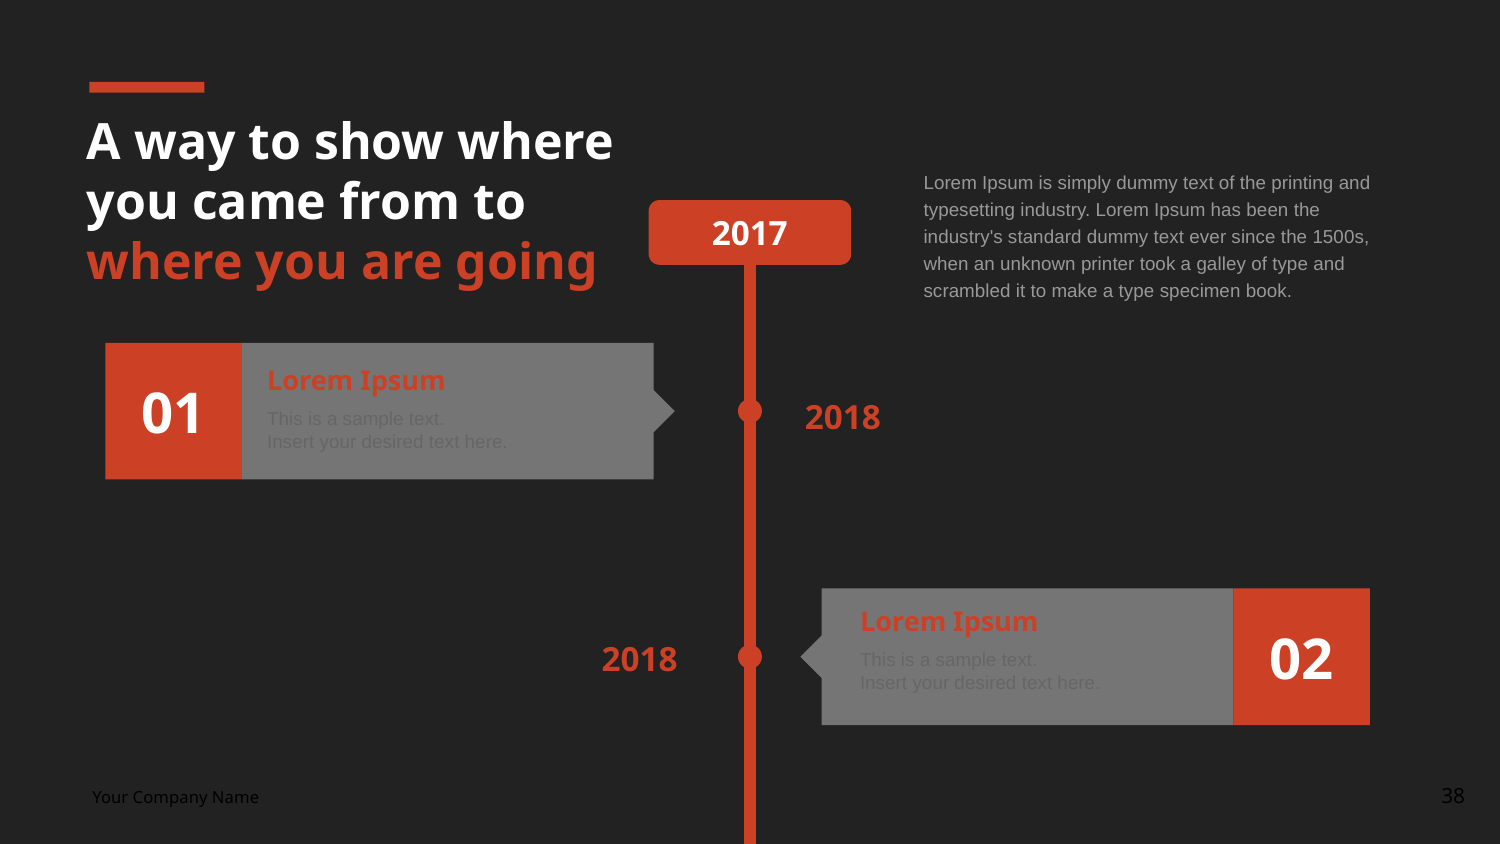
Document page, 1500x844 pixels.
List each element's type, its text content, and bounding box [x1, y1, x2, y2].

text_box 2018 [790, 391, 926, 441]
title A way to show where you came from to where you are going [71, 95, 631, 269]
text_box [737, 645, 745, 668]
text_box Lorem Ipsum is simply dummy text of the printing and typesetting industry. Lorem Ipsum has been the industry's standard dummy text ever since the 1500s, when an unknown printer took a galley of type and scrambled it to make a type specimen book. [908, 151, 1409, 318]
slide_number ‹#› [1389, 764, 1480, 830]
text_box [800, 588, 1371, 726]
text_box [754, 399, 762, 423]
text_box [737, 400, 745, 422]
text_box 2018 [557, 633, 693, 683]
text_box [844, 608, 1223, 705]
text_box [105, 342, 675, 480]
text_box 2017 [648, 200, 852, 265]
text_box [754, 645, 762, 668]
